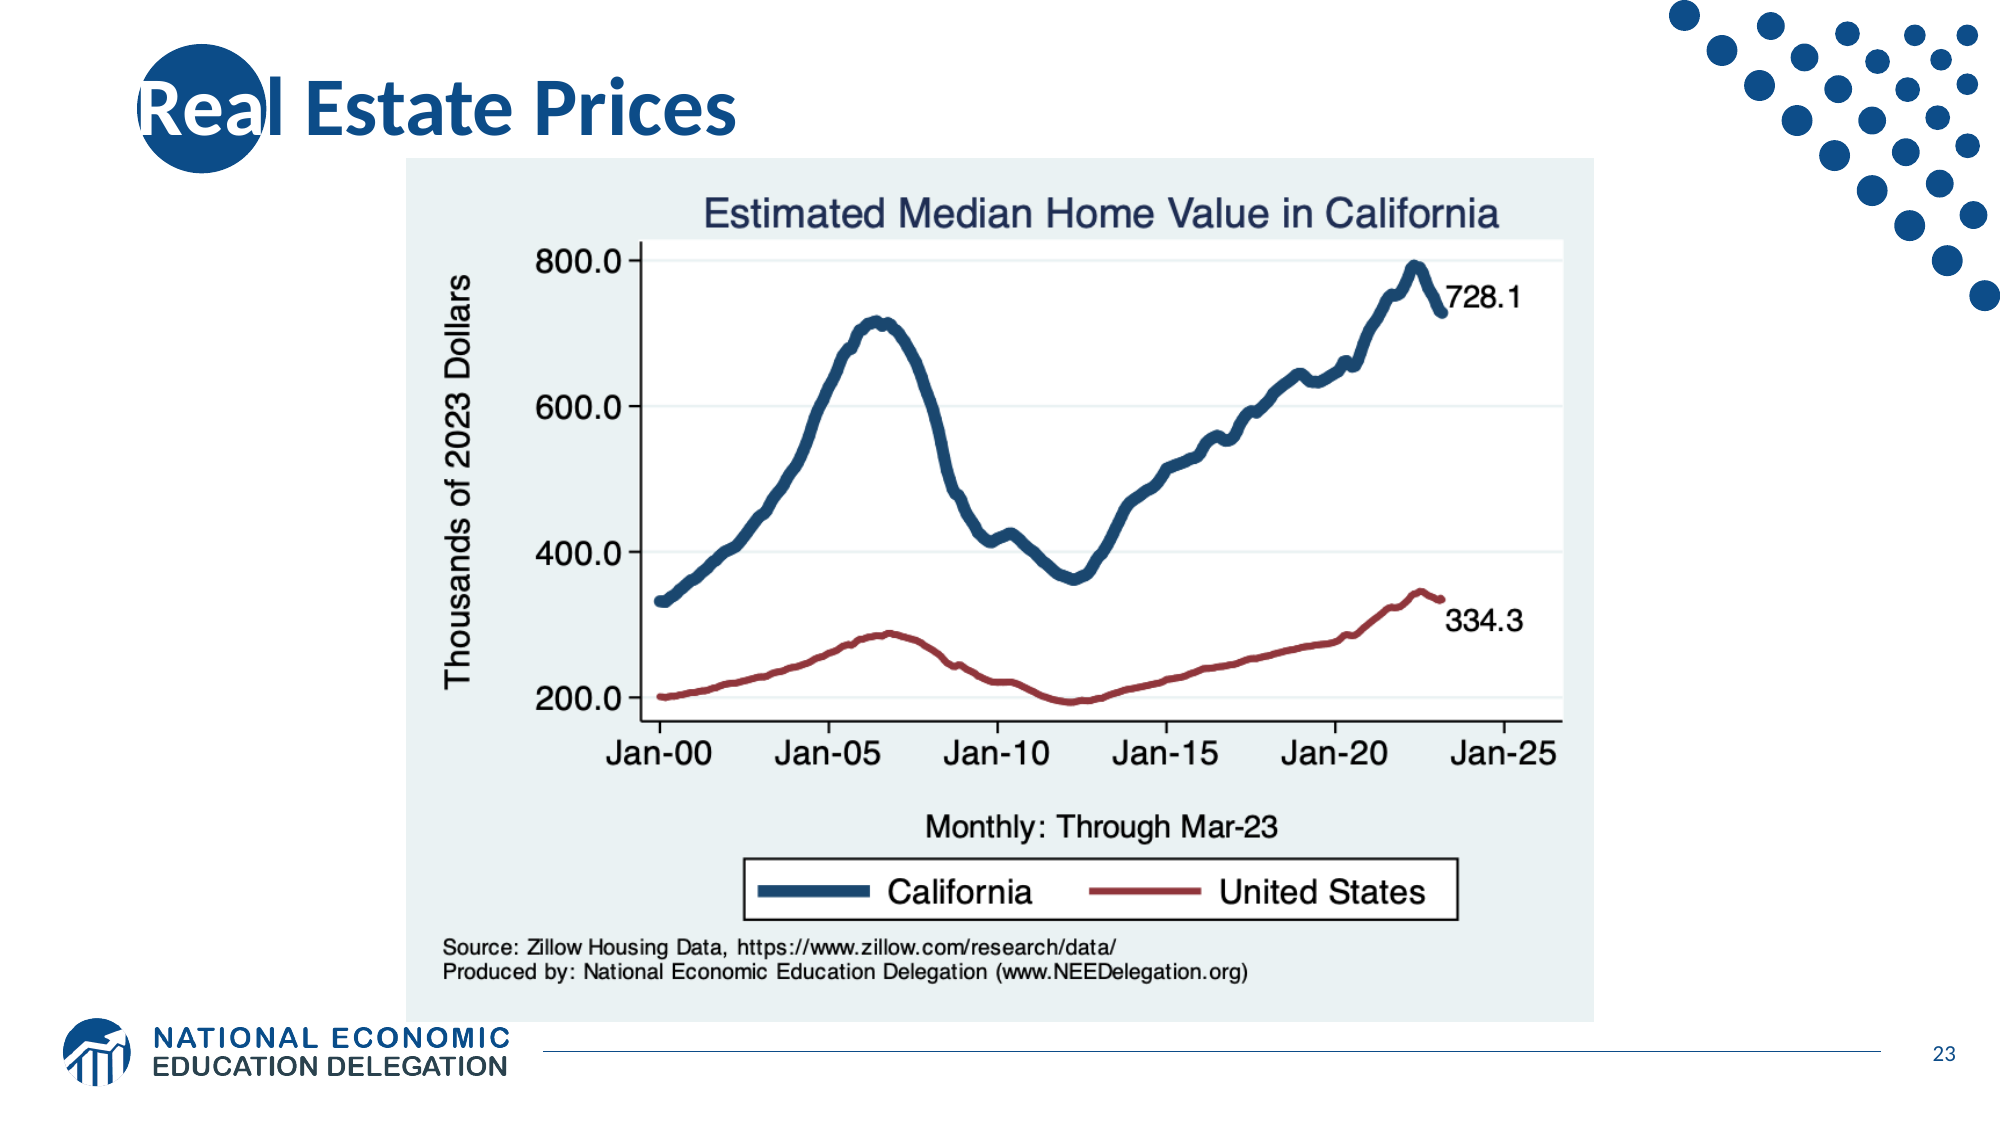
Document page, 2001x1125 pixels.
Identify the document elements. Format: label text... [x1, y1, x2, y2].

picture [55, 1013, 520, 1091]
slide_number 23 [1521, 1022, 1972, 1082]
title Real Estate Prices [121, 0, 1847, 218]
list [406, 158, 1594, 1022]
